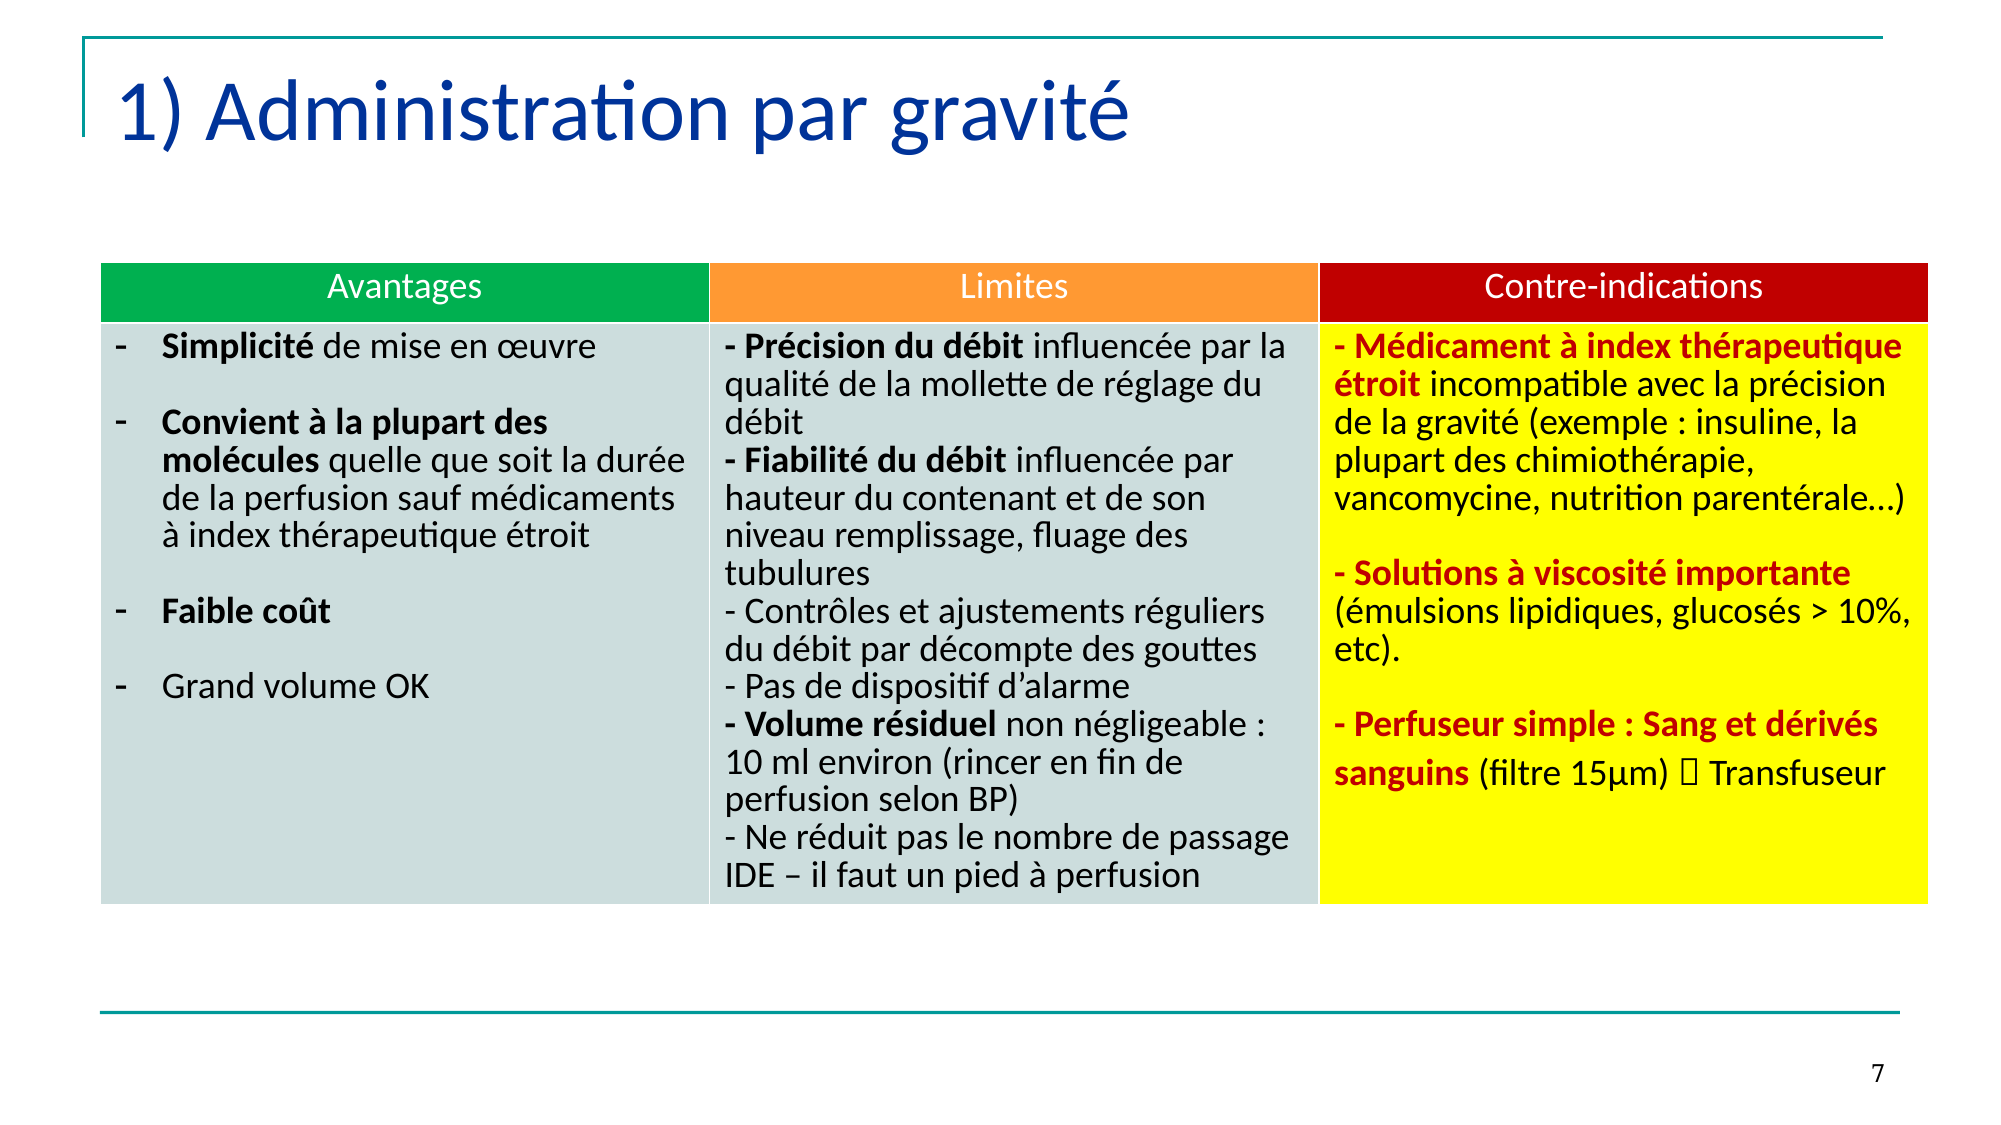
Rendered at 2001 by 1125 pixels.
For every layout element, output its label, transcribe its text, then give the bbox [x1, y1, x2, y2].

table_header Avantages [101, 263, 709, 322]
title 1) Administration par gravité [99, 45, 1900, 233]
table_cell - Précision du débit influencée par la qualité de la mollette de réglage du débit - Fiabilité du débit influencée par hauteur du contenant et de son niveau remplissage, fluage des tubulures - Contrôles et ajustements réguliers du débit par décompte des gouttes - Pas de dispositif d’alarme - Volume résiduel non négligeable : 10 ml environ (rincer en fin de perfusion selon BP) - Ne réduit pas le nombre de passage IDE – il faut un pied à perfusion [710, 324, 1318, 904]
table_cell Simplicité de mise en œuvre Convient à la plupart des molécules quelle que soit la durée de la perfusion sauf médicaments à index thérapeutique étroit Faible coût Grand volume OK [101, 324, 709, 904]
table_header Contre-indications [1320, 263, 1928, 322]
table_header Limites [710, 263, 1318, 322]
table_cell - Médicament à index thérapeutique étroit incompatible avec la précision de la gravité (exemple : insuline, la plupart des chimiothérapie, vancomycine, nutrition parentérale…) - Solutions à viscosité importante (émulsions lipidiques, glucosés > 10%, etc). - Perfuseur simple : Sang et dérivés sanguins (filtre 15µm)  Transfuseur [1320, 324, 1928, 904]
slide_number 7 [1433, 1023, 1901, 1100]
